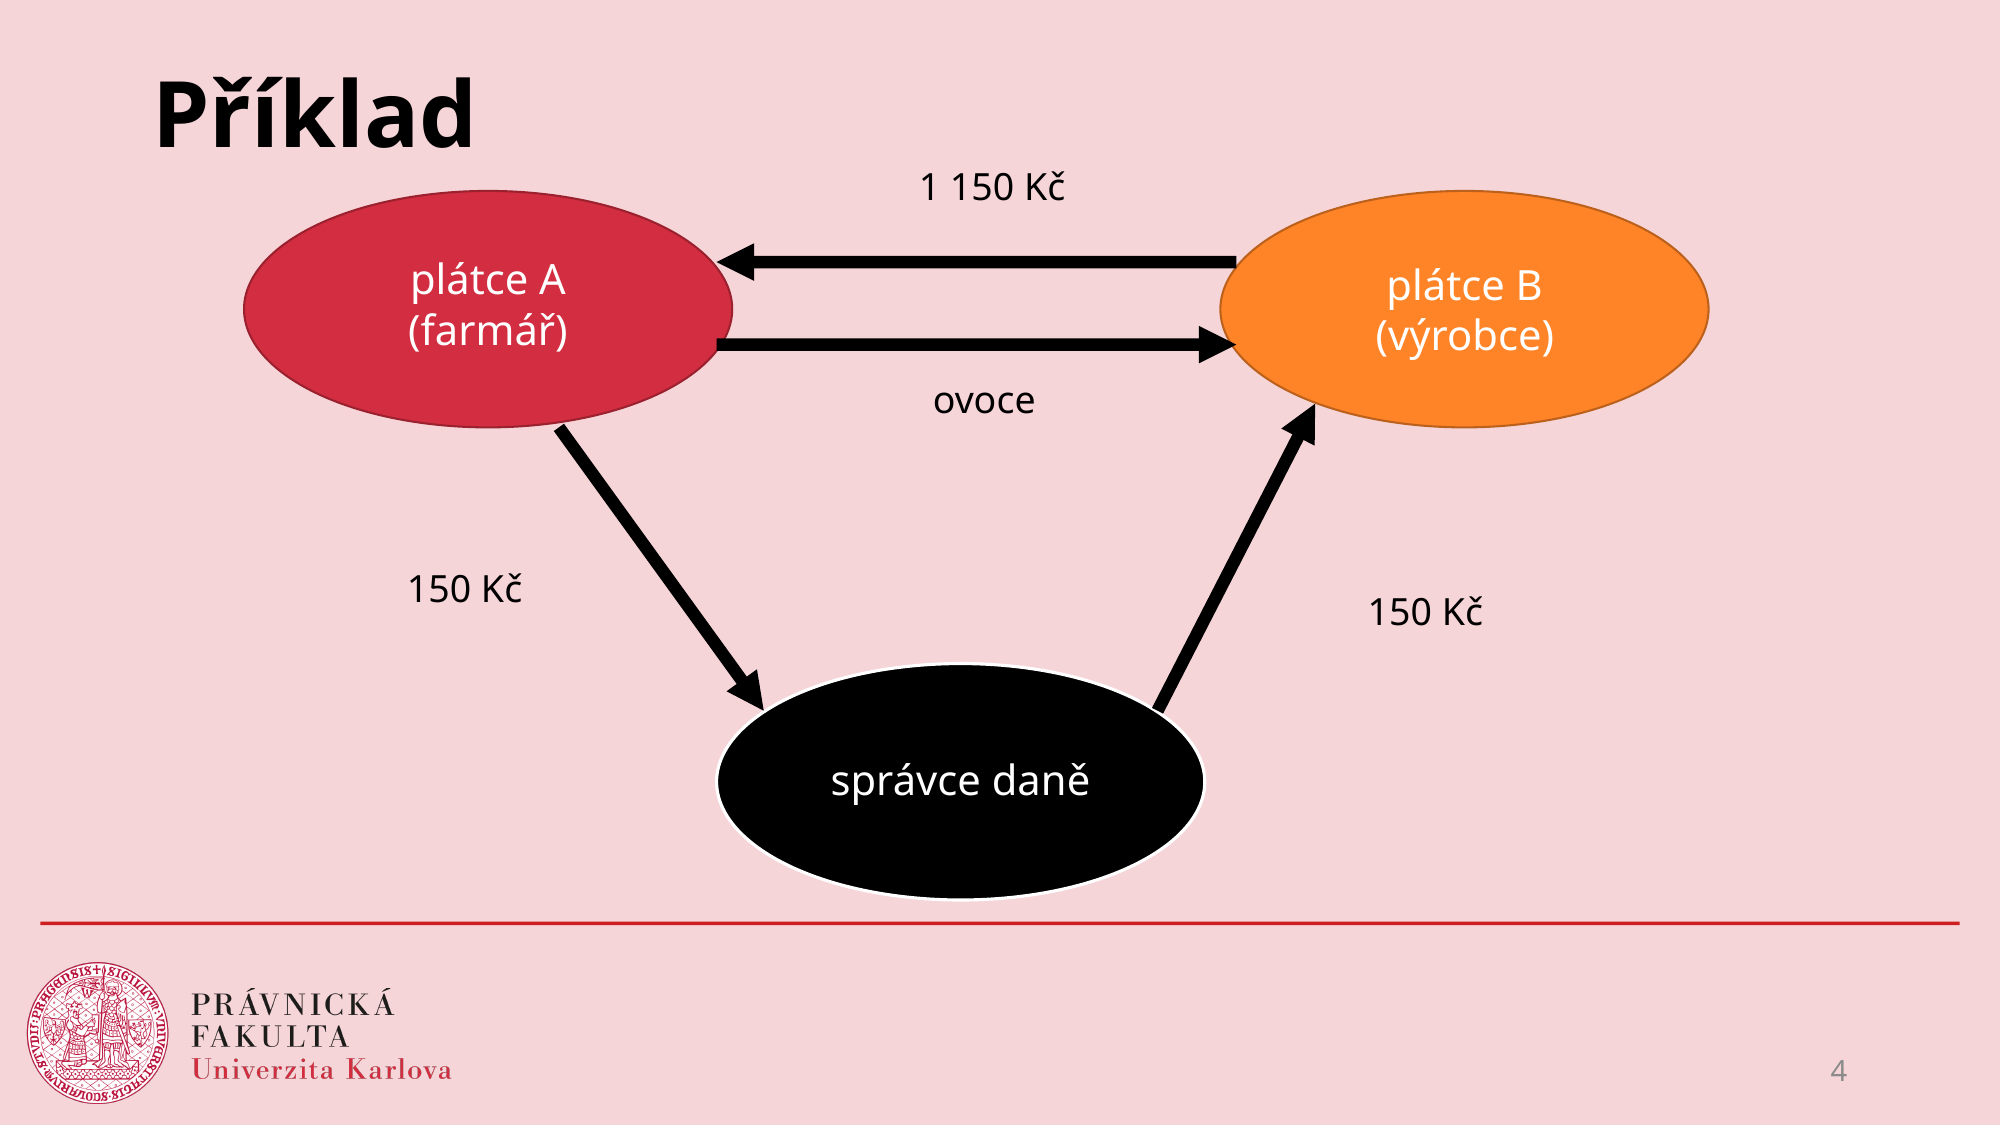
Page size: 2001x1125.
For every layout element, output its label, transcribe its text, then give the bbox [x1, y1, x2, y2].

text_box [716, 338, 1237, 351]
text_box 1 150 Kč [779, 155, 1205, 216]
text_box [716, 255, 1237, 269]
title Příklad [137, 2, 1863, 220]
picture [26, 962, 452, 1104]
text_box správce daně [810, 746, 1111, 812]
slide_number 4 [1412, 1042, 1863, 1103]
text_box [242, 189, 734, 429]
text_box 150 Kč [275, 557, 654, 618]
text_box plátce B (výrobce) [1315, 251, 1615, 366]
text_box [715, 661, 1207, 902]
text_box plátce A (farmář) [338, 245, 638, 361]
text_box [654, 558, 764, 711]
text_box [1157, 403, 1316, 711]
text_box ovoce [795, 368, 1174, 428]
text_box 150 Kč [1236, 580, 1615, 641]
text_box [1219, 189, 1710, 429]
